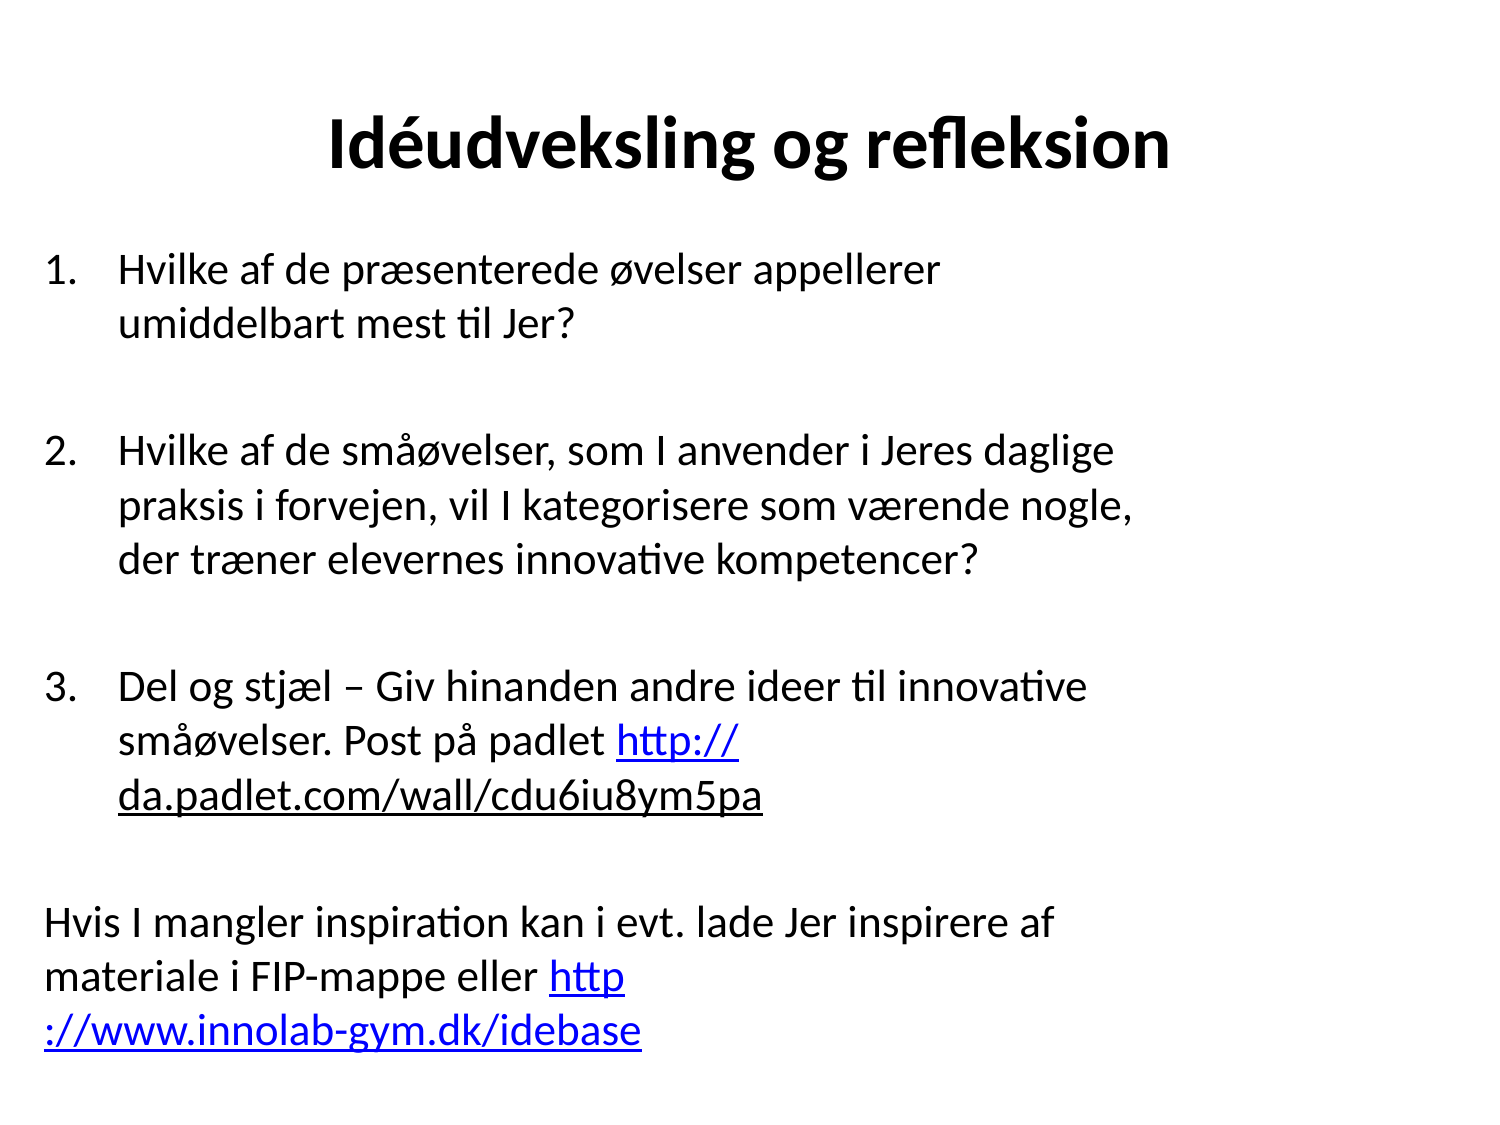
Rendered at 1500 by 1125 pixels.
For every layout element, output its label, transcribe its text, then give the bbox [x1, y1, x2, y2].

list Hvilke af de præsenterede øvelser appellerer umiddelbart mest til Jer? Hvilke af de småøvelser, som I anvender i Jeres daglige praksis i forvejen, vil I kategorisere som værende nogle, der træner elevernes innovative kompetencer? Del og stjæl – Giv hinanden andre ideer til innovative småøvelser. Post på padlet http://da.padlet.com/wall/cdu6iu8ym5pa Hvis I mangler inspiration kan i evt. lade Jer inspirere af materiale i FIP-mappe eller http://www.innolab-gym.dk/idebase [28, 231, 1161, 1073]
title Idéudveksling og refleksion [75, 45, 1425, 233]
